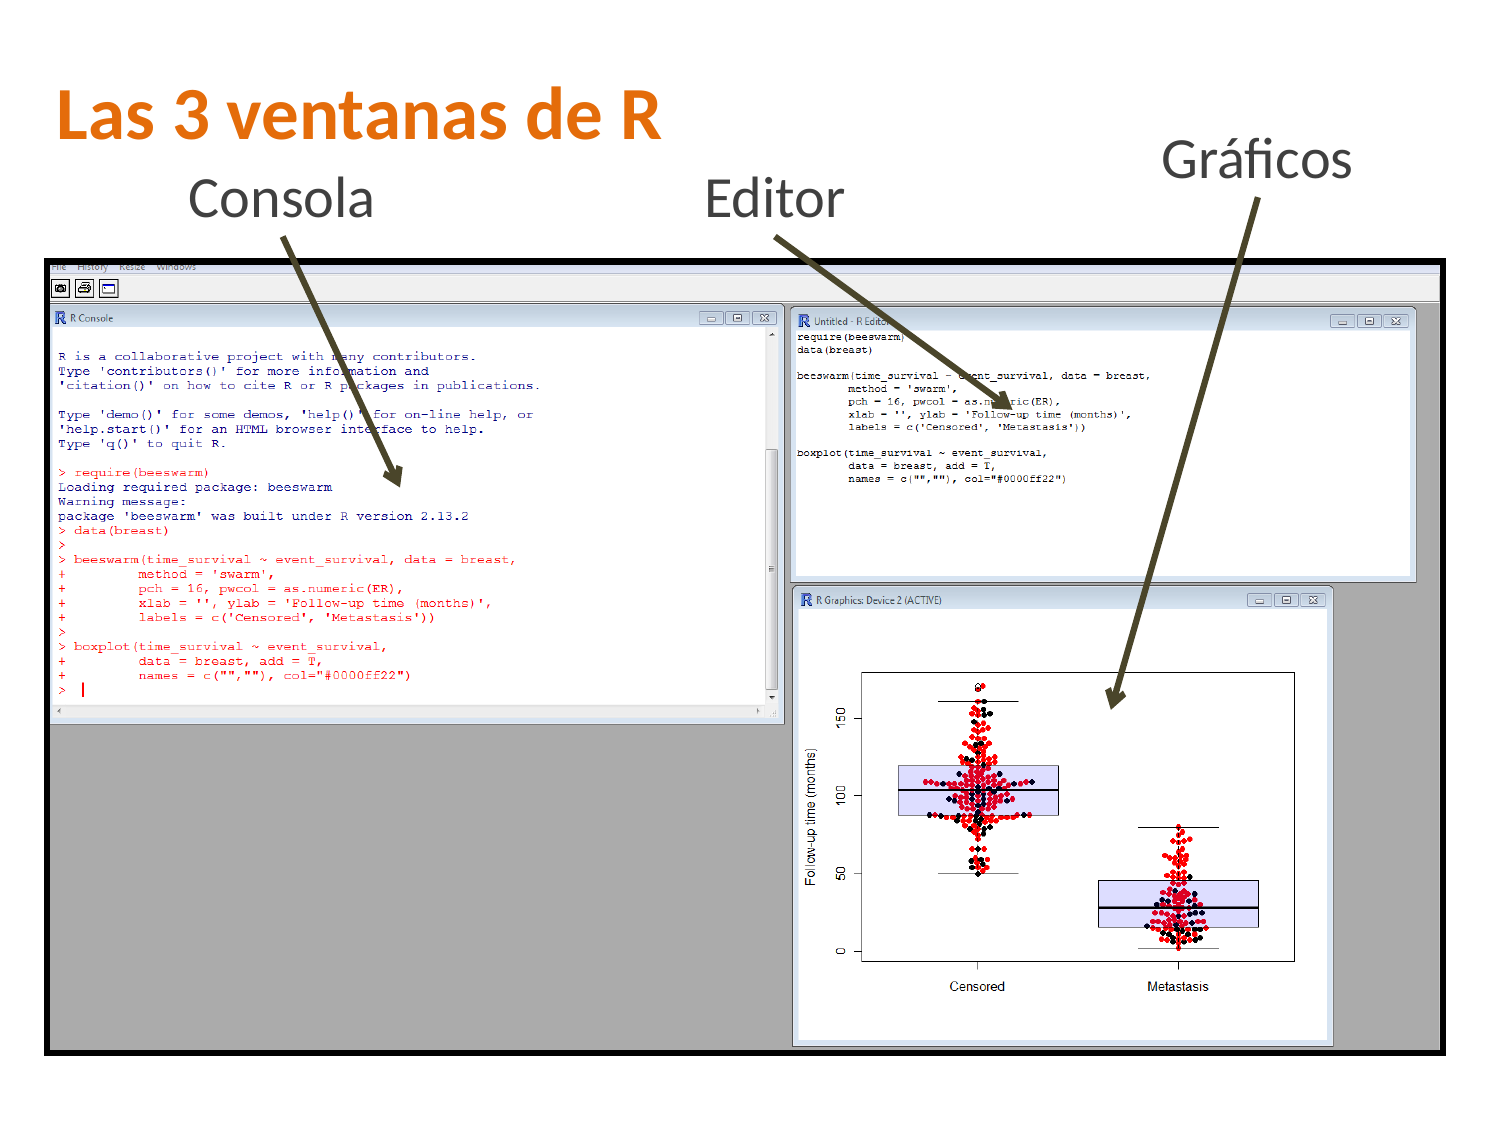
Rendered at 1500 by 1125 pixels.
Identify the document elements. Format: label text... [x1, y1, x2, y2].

text_box Consola [174, 151, 392, 237]
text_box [774, 237, 1013, 411]
text_box Las 3 ventanas de R [41, 57, 678, 162]
picture [49, 264, 1440, 1051]
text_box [1110, 198, 1259, 711]
text_box Editor [689, 151, 861, 237]
text_box Gráficos [1147, 112, 1369, 198]
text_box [282, 237, 401, 488]
